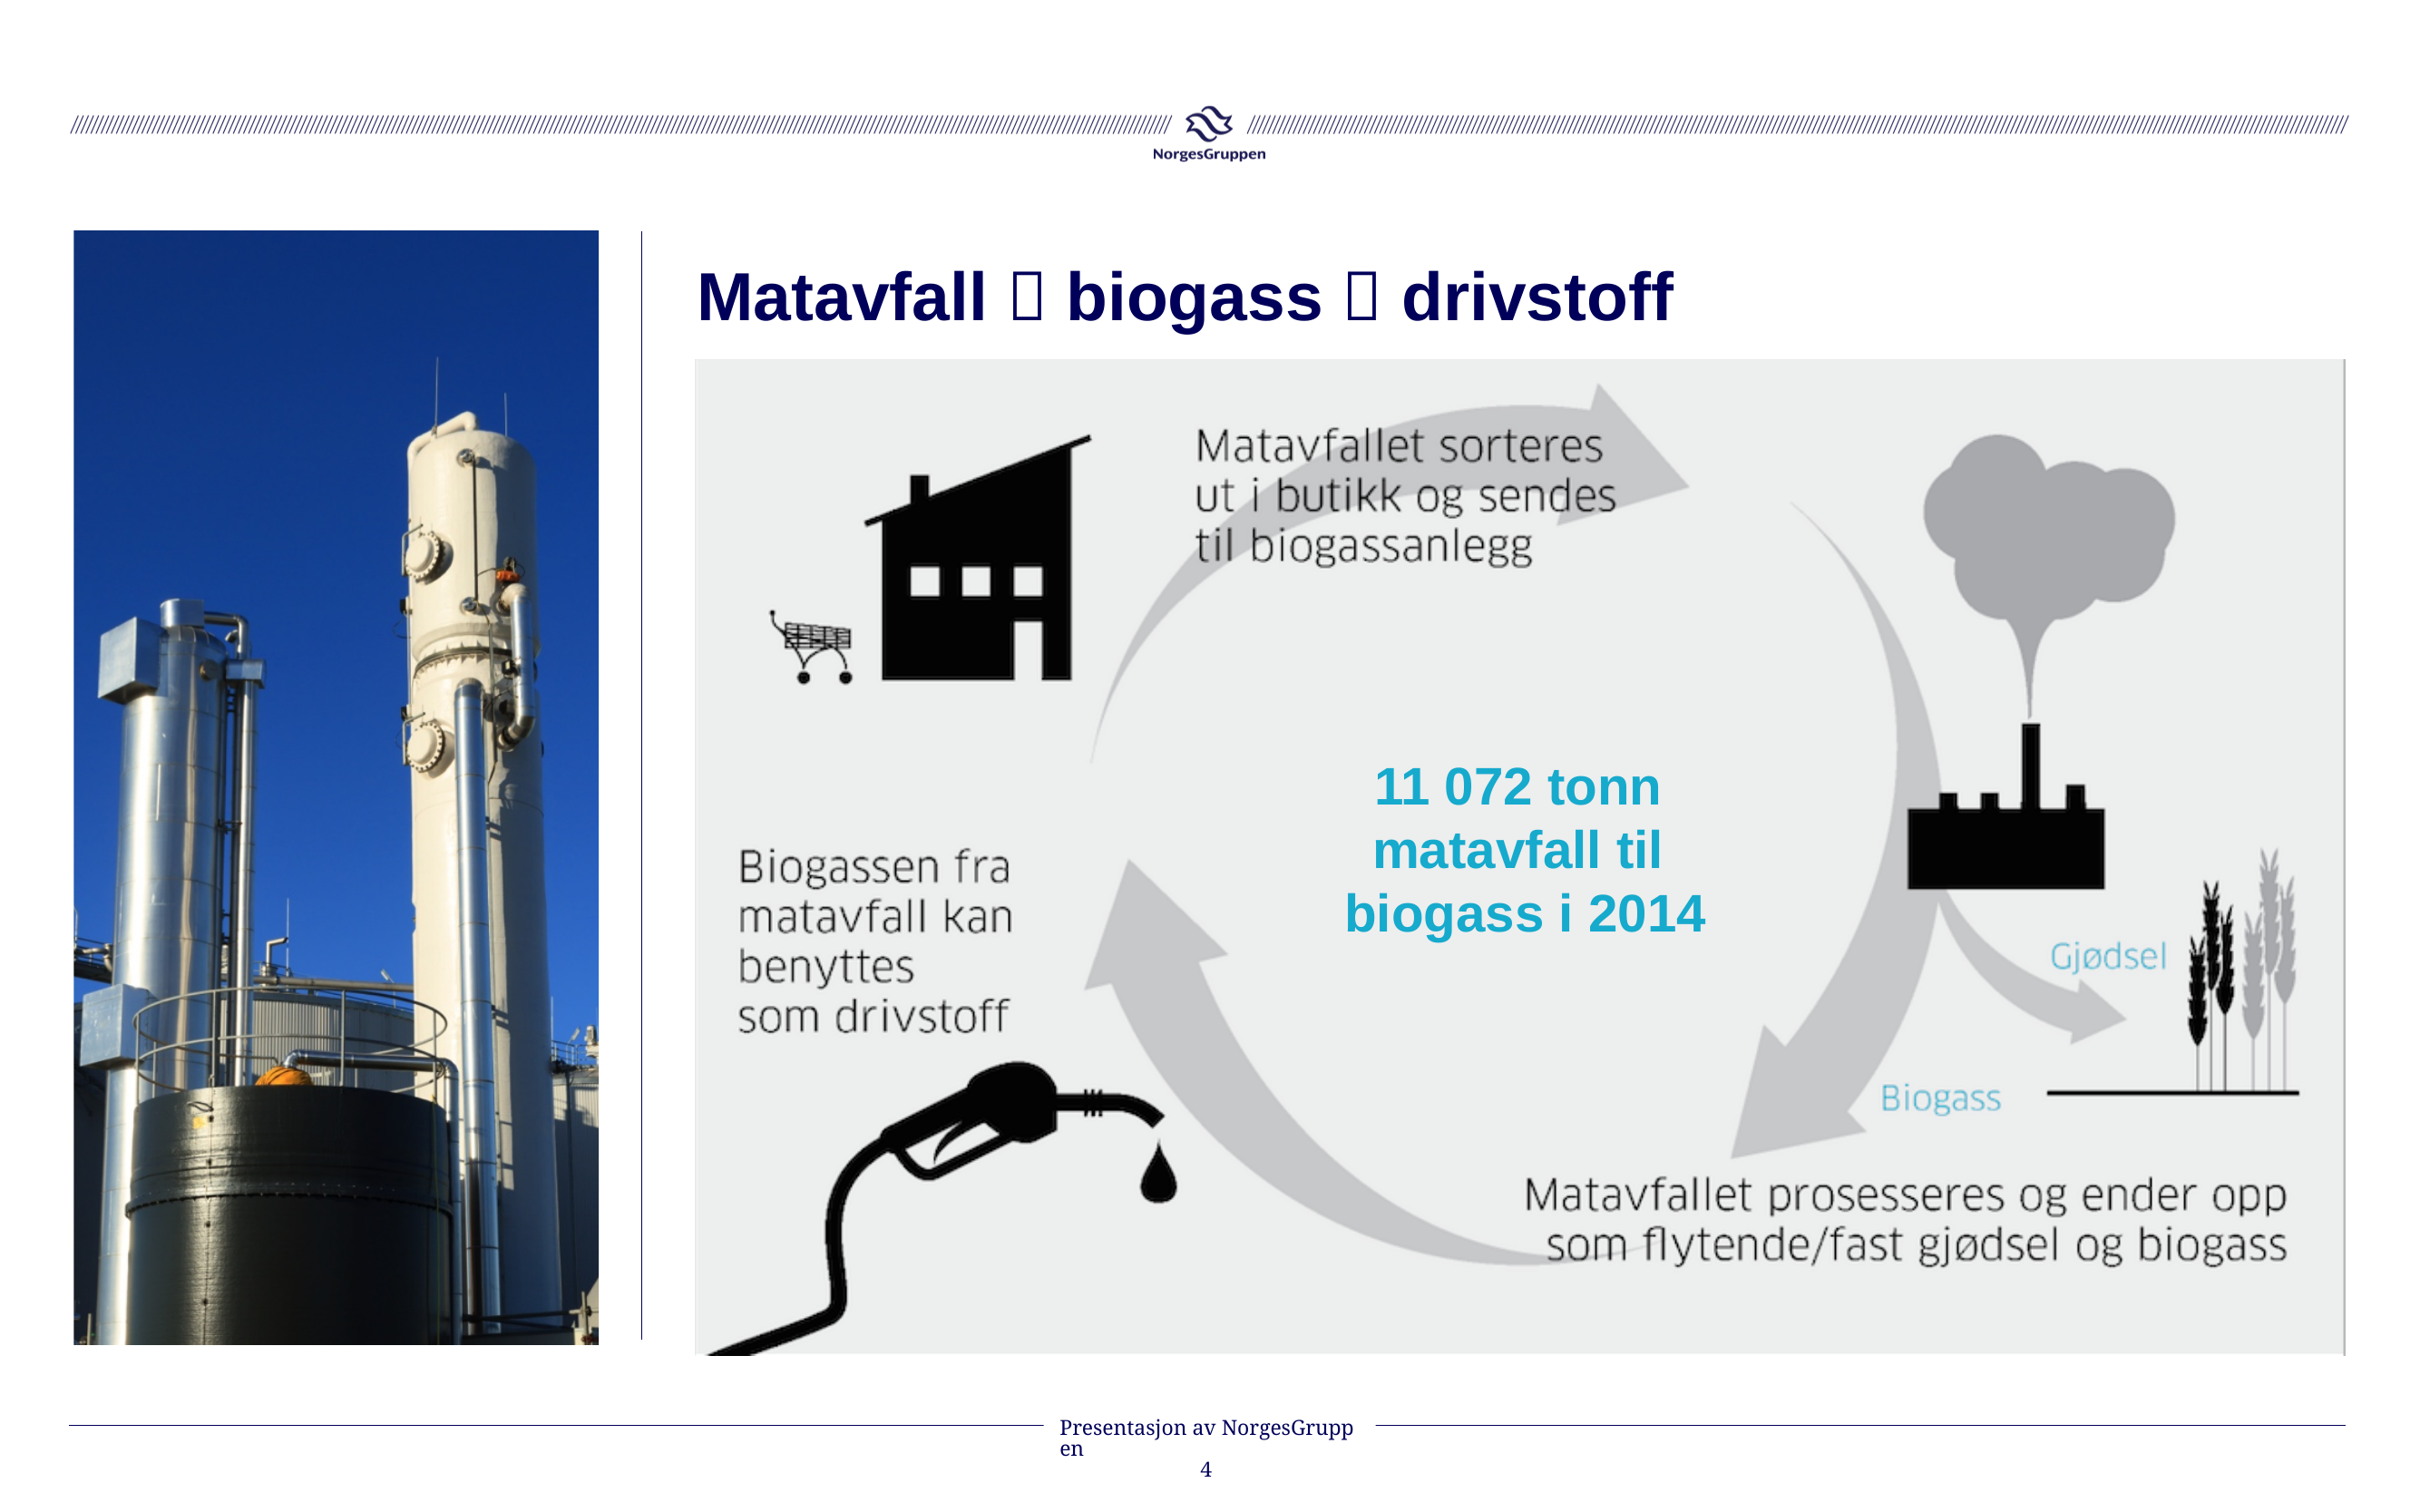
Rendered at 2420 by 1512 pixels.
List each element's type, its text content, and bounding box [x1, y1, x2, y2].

footer Presentasjon av NorgesGruppen [1043, 1414, 1376, 1440]
picture [694, 358, 2347, 1357]
picture [0, 0, 2419, 209]
picture [73, 229, 600, 1346]
title Matavfall  biogass  drivstoff [697, 252, 2347, 335]
slide_number 4 [923, 1451, 1488, 1490]
